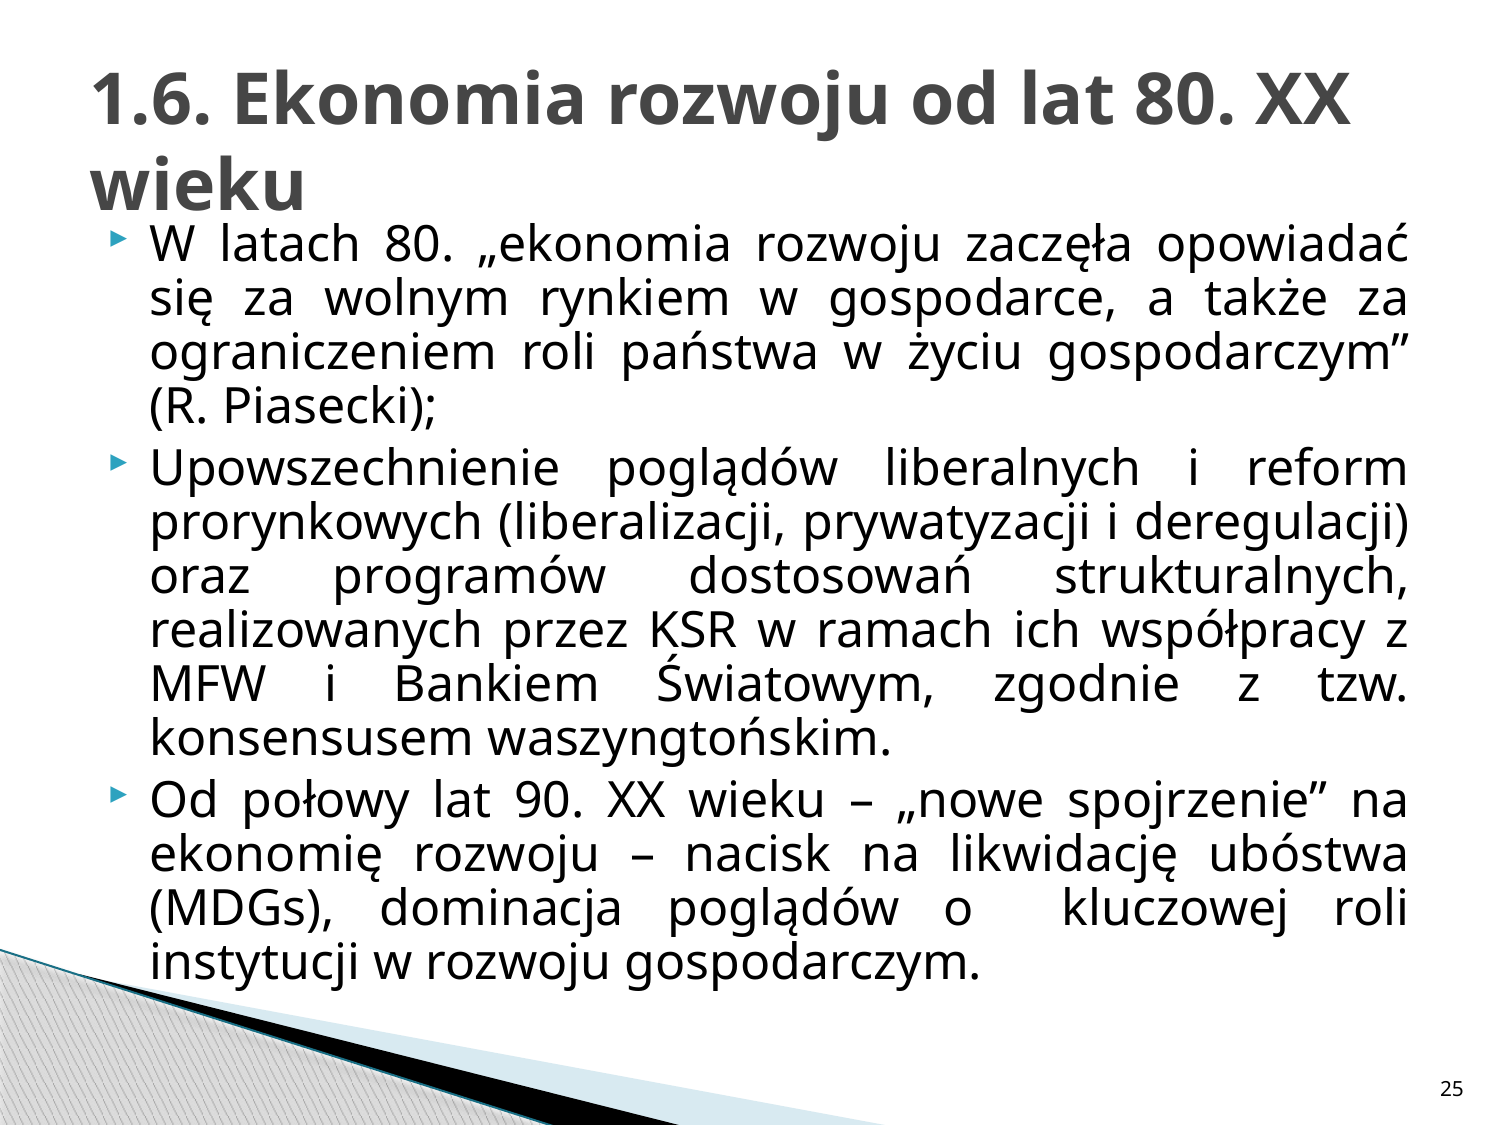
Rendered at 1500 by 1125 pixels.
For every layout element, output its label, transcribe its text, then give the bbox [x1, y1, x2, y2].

slide_number 25 [1418, 1051, 1479, 1112]
list W latach 80. „ekonomia rozwoju zaczęła opowiadać się za wolnym rynkiem w gospodarce, a także za ograniczeniem roli państwa w życiu gospodarczym” (R. Piasecki); Upowszechnienie poglądów liberalnych i reform prorynkowych (liberalizacji, prywatyzacji i deregulacji) oraz programów dostosowań strukturalnych, realizowanych przez KSR w ramach ich współpracy z MFW i Bankiem Światowym, zgodnie z tzw. konsensusem waszyngtońskim. Od połowy lat 90. XX wieku – „nowe spojrzenie” na ekonomię rozwoju – nacisk na likwidację ubóstwa (MDGs), dominacja poglądów o kluczowej roli instytucji w rozwoju gospodarczym. [75, 233, 1425, 986]
title 1.6. Ekonomia rozwoju od lat 80. XX wieku [75, 45, 1425, 233]
